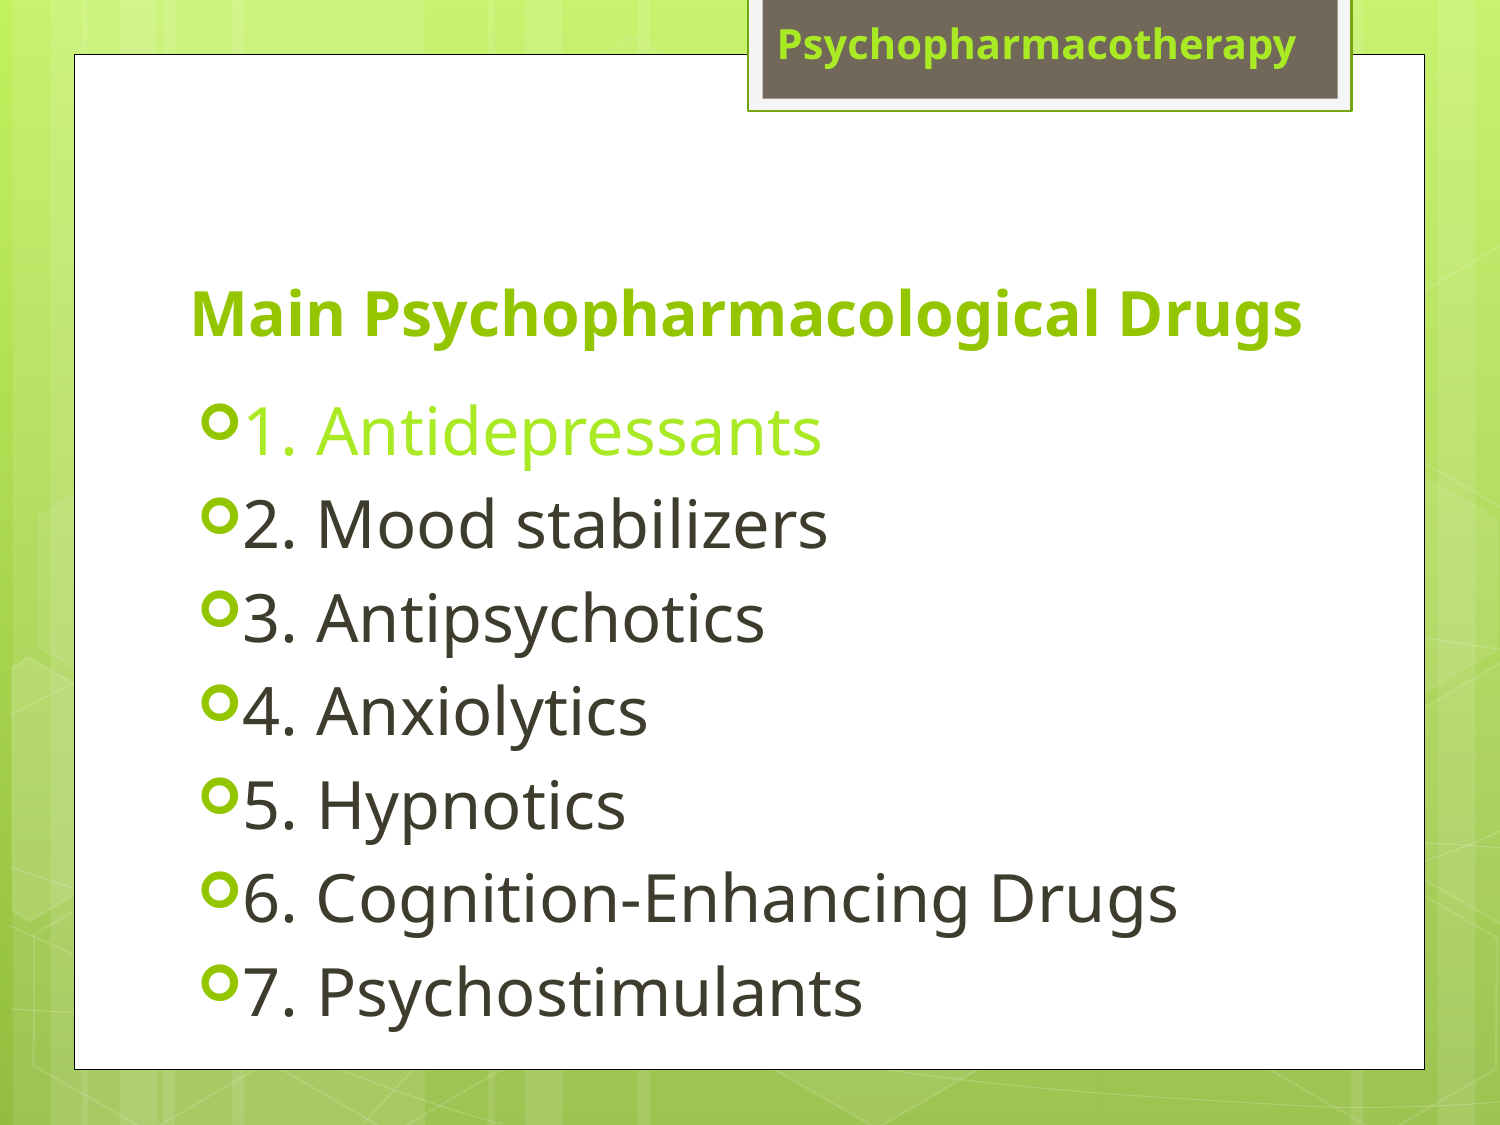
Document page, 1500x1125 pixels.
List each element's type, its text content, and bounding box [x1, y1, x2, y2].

text_box Psychopharmacotherapy [761, 10, 1365, 75]
title Main Psychopharmacological Drugs [171, 168, 1324, 357]
list 1. Antidepressants 2. Mood stabilizers 3. Antipsychotics 4. Anxiolytics 5. Hypnotics 6. Cognition-Enhancing Drugs 7. Psychostimulants [171, 381, 1282, 1059]
